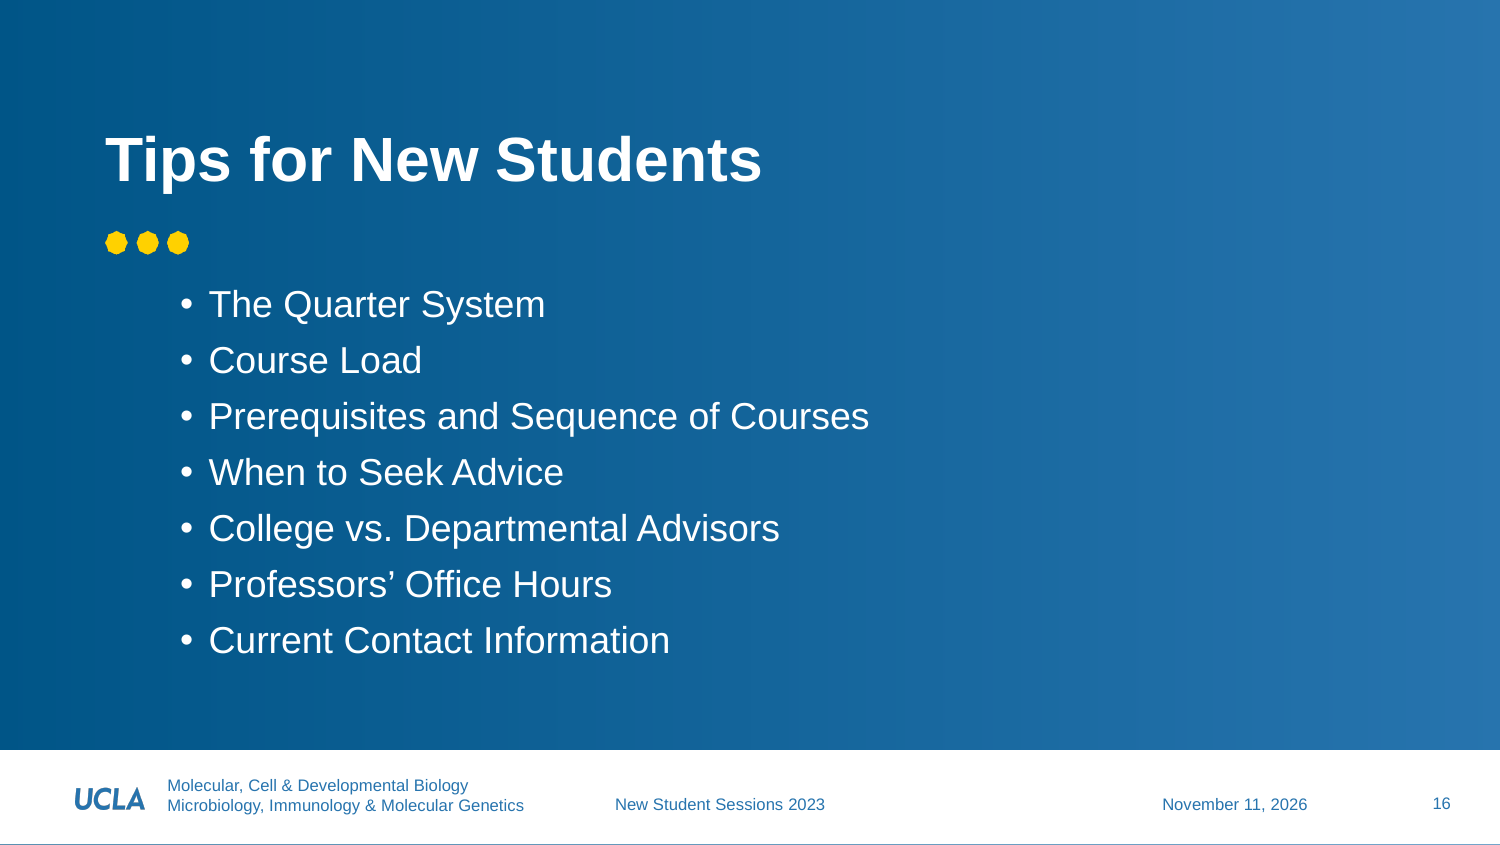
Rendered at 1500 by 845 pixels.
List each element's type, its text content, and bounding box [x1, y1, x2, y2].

slide_number 16 [1334, 791, 1466, 815]
list The Quarter System Course Load Prerequisites and Sequence of Courses When to Seek Advice College vs. Departmental Advisors Professors’ Office Hours Current Contact Information [105, 285, 1287, 667]
title Tips for New Students [90, 120, 1291, 205]
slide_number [1097, 791, 1323, 816]
picture [105, 230, 189, 255]
picture [75, 787, 145, 810]
